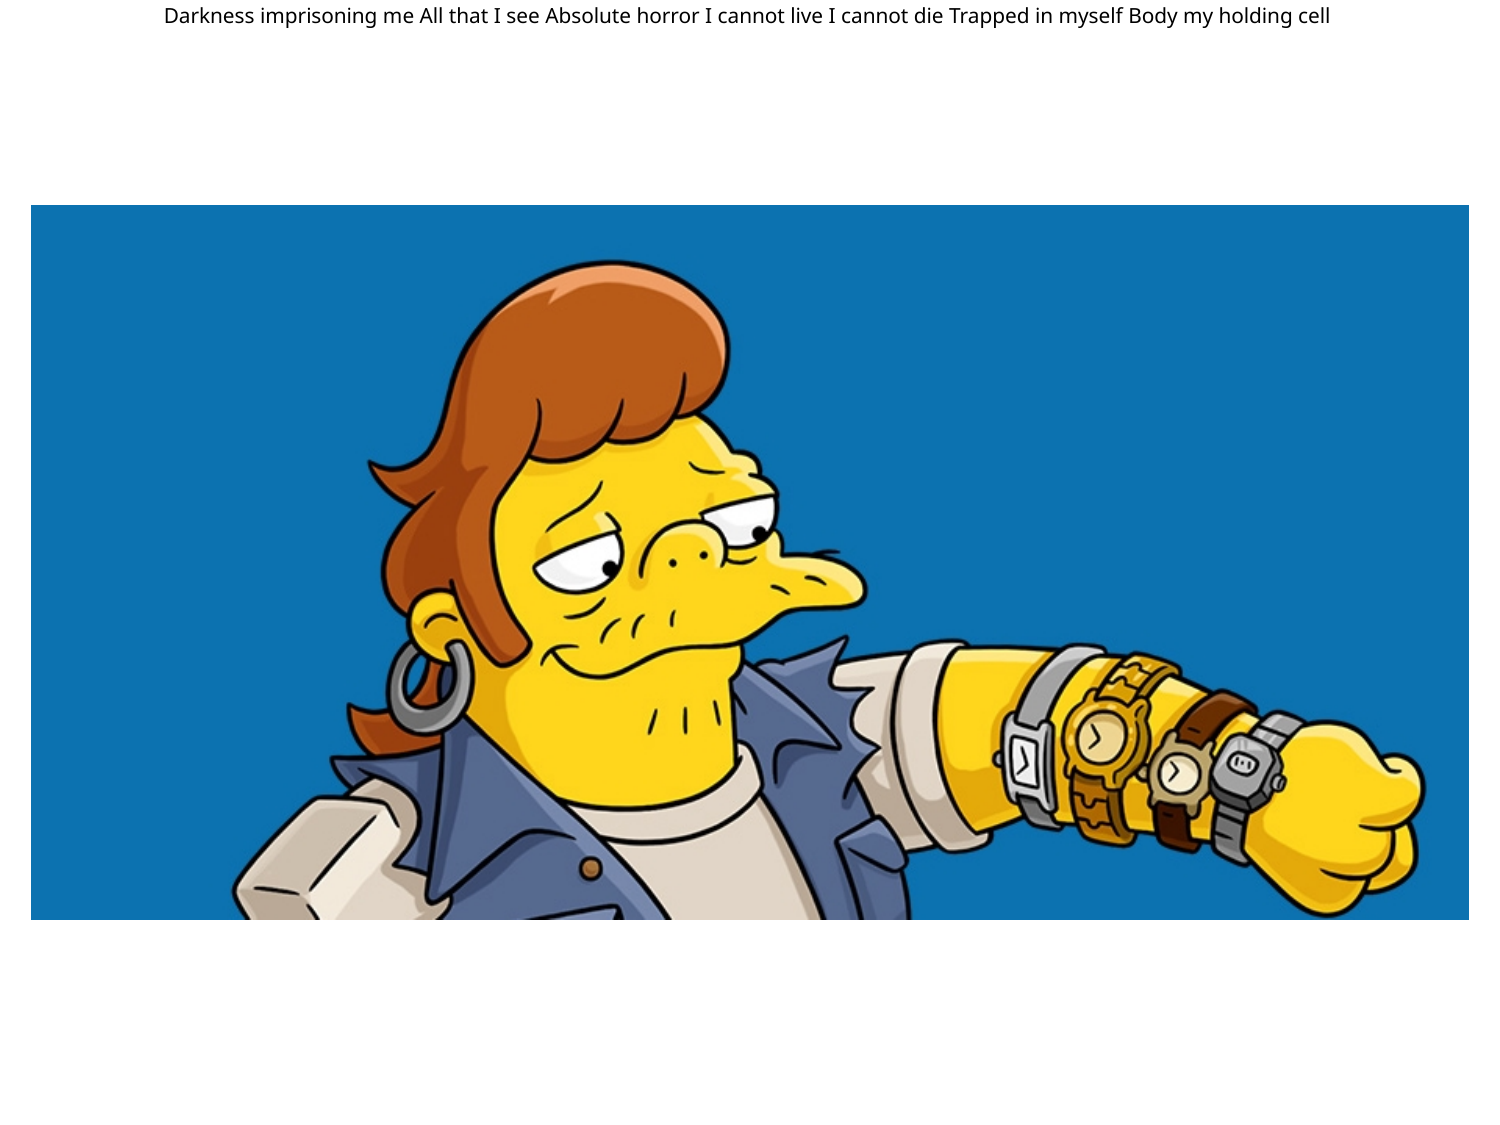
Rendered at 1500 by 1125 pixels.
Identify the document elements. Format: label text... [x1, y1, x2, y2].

picture [30, 205, 1469, 920]
text_box Darkness imprisoning me All that I see Absolute horror I cannot live I cannot die Trapped in myself Body my holding cell [148, 0, 1352, 80]
